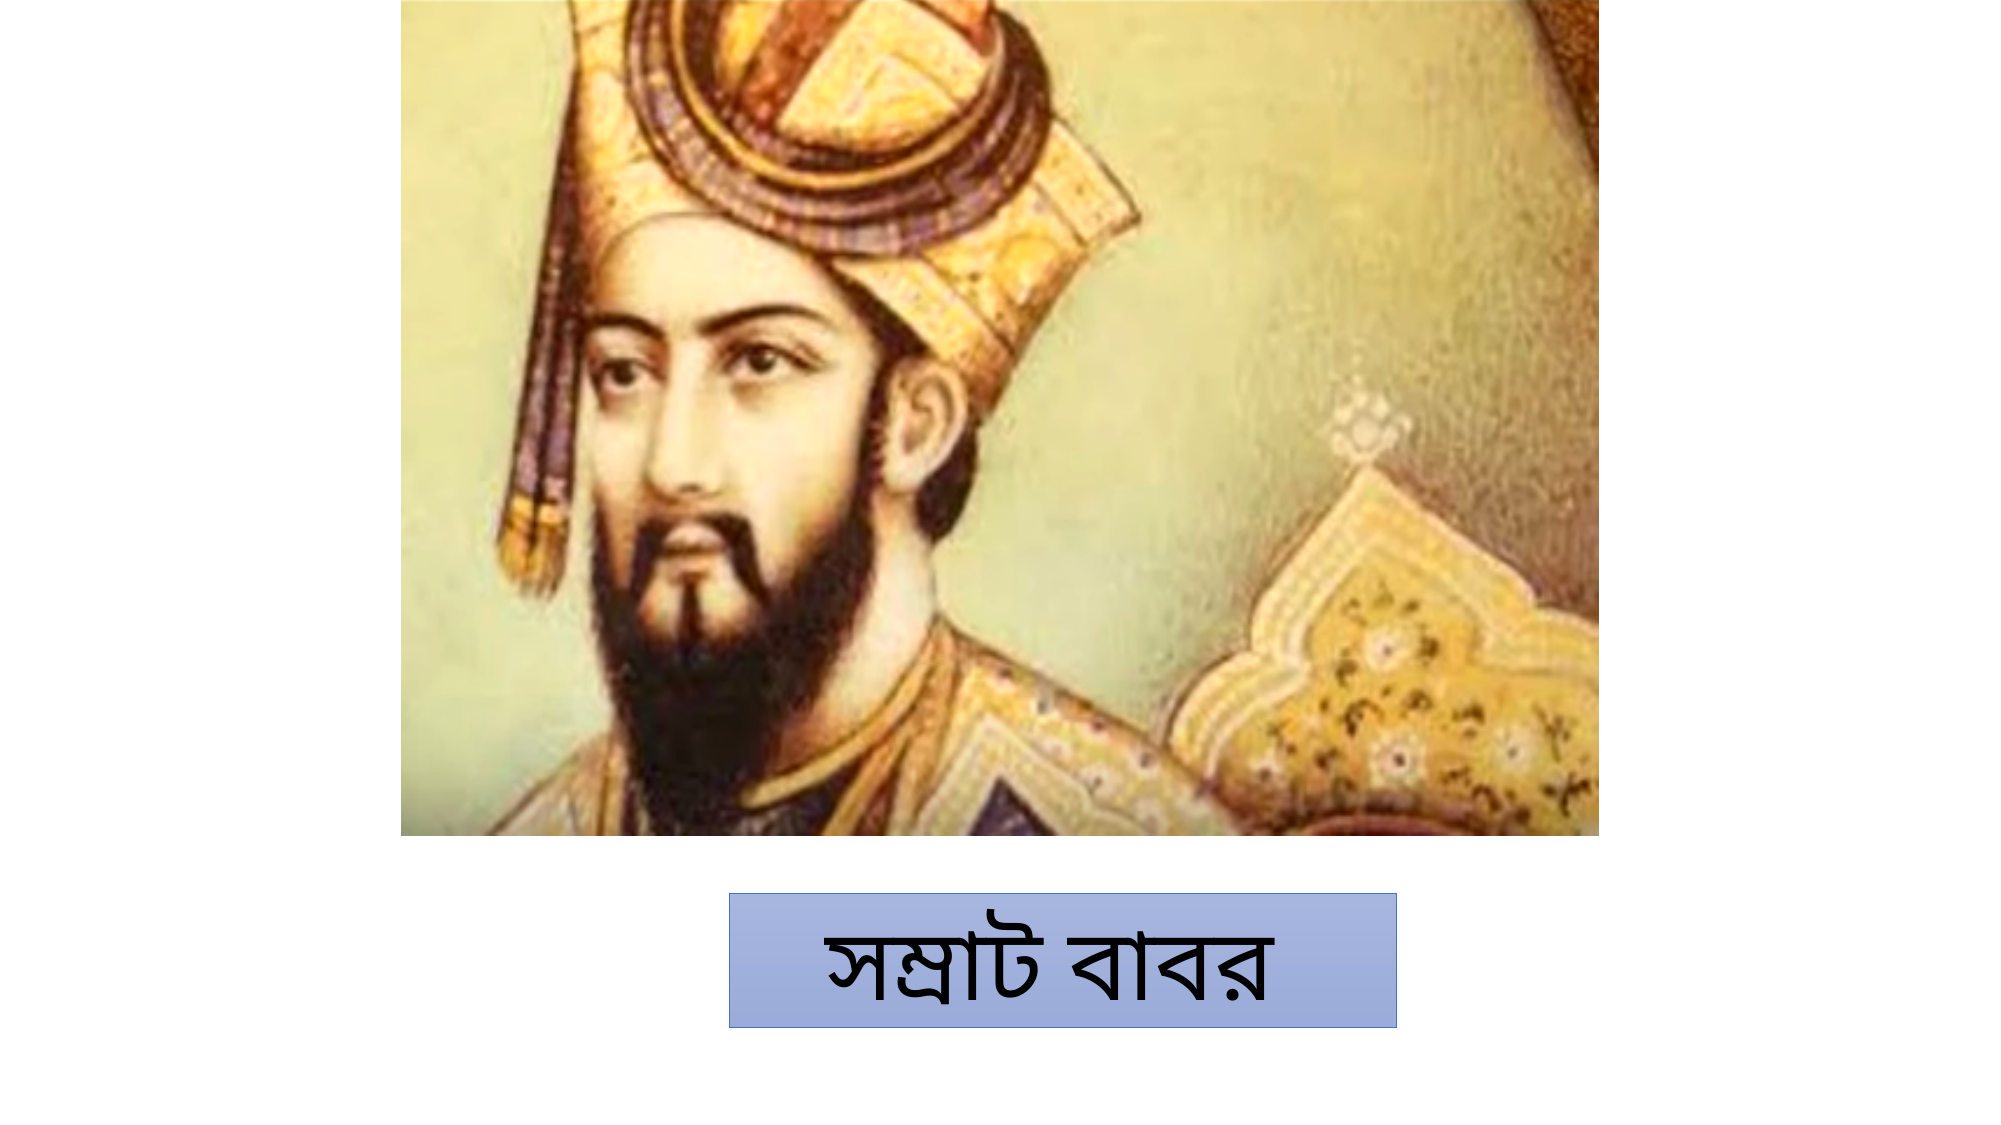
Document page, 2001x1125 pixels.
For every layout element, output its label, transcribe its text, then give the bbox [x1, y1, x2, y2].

picture [401, 0, 1599, 836]
text_box সম্রাট বাবর [729, 893, 1397, 1028]
